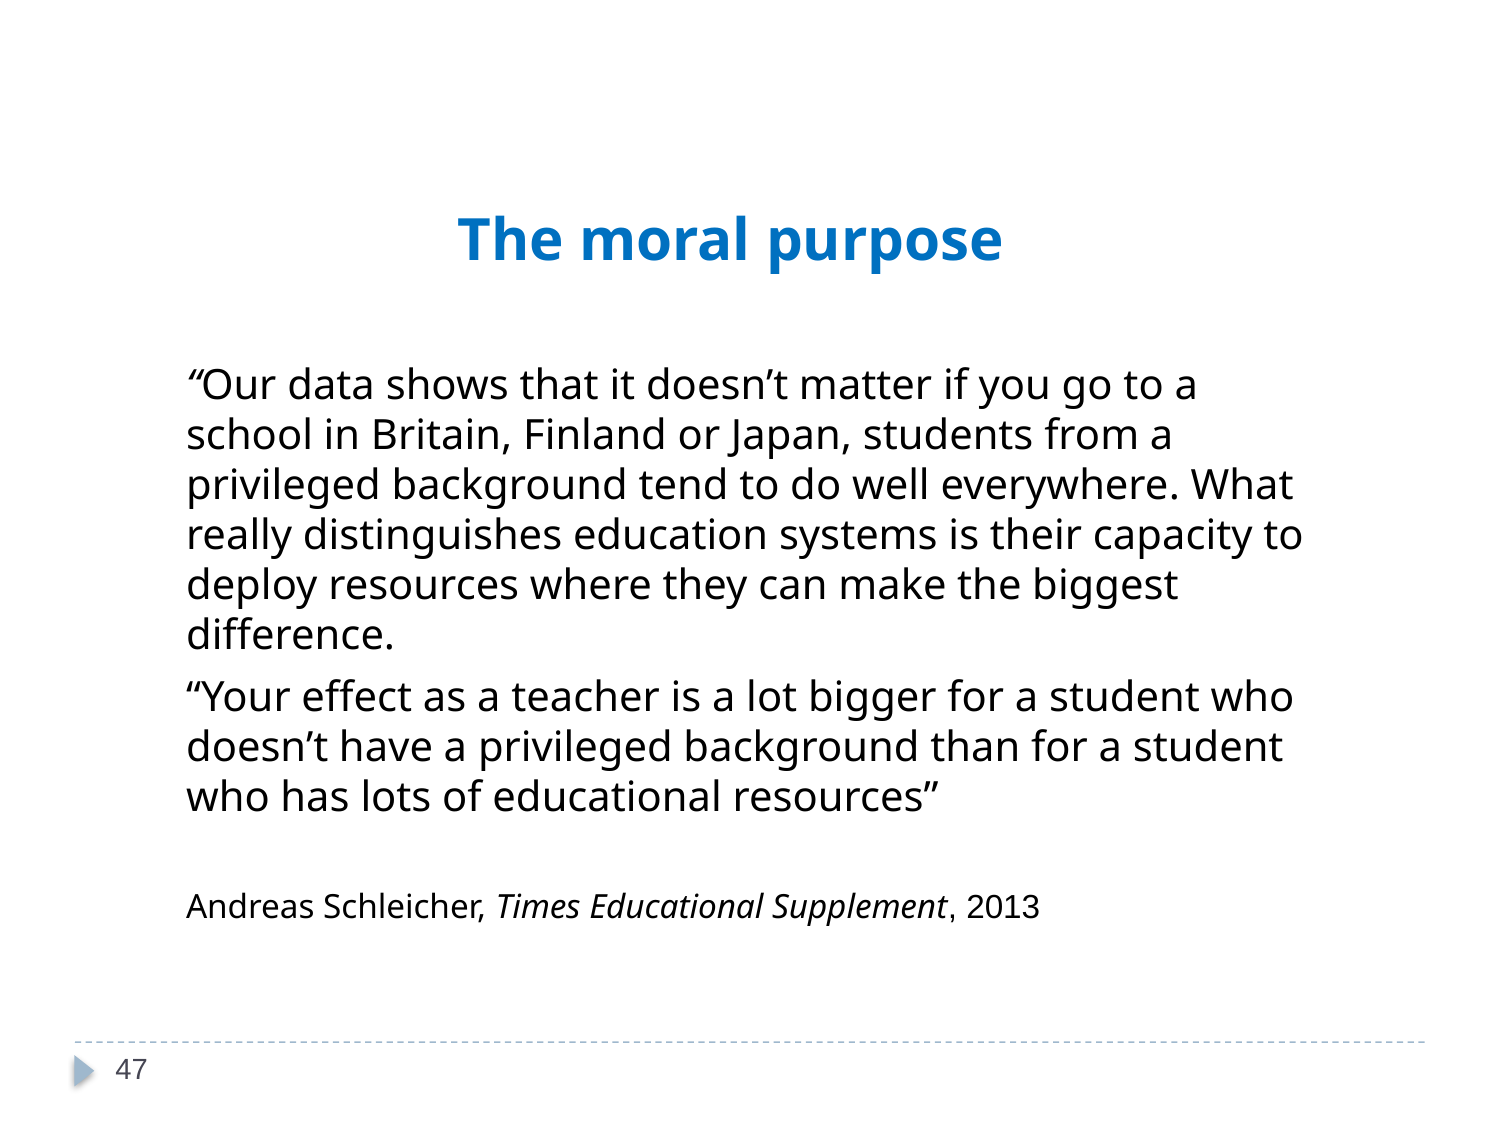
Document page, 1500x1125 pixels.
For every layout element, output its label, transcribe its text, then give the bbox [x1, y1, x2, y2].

list “Our data shows that it doesn’t matter if you go to a school in Britain, Finland or Japan, students from a privileged background tend to do well everywhere. What really distinguishes education systems is their capacity to deploy resources where they can make the biggest difference. “Your effect as a teacher is a lot bigger for a student who doesn’t have a privileged background than for a student who has lots of educational resources” Andreas Schleicher, Times Educational Supplement, 2013 [171, 349, 1329, 1024]
slide_number 47 [100, 1042, 426, 1103]
title The moral purpose [159, 208, 1318, 280]
